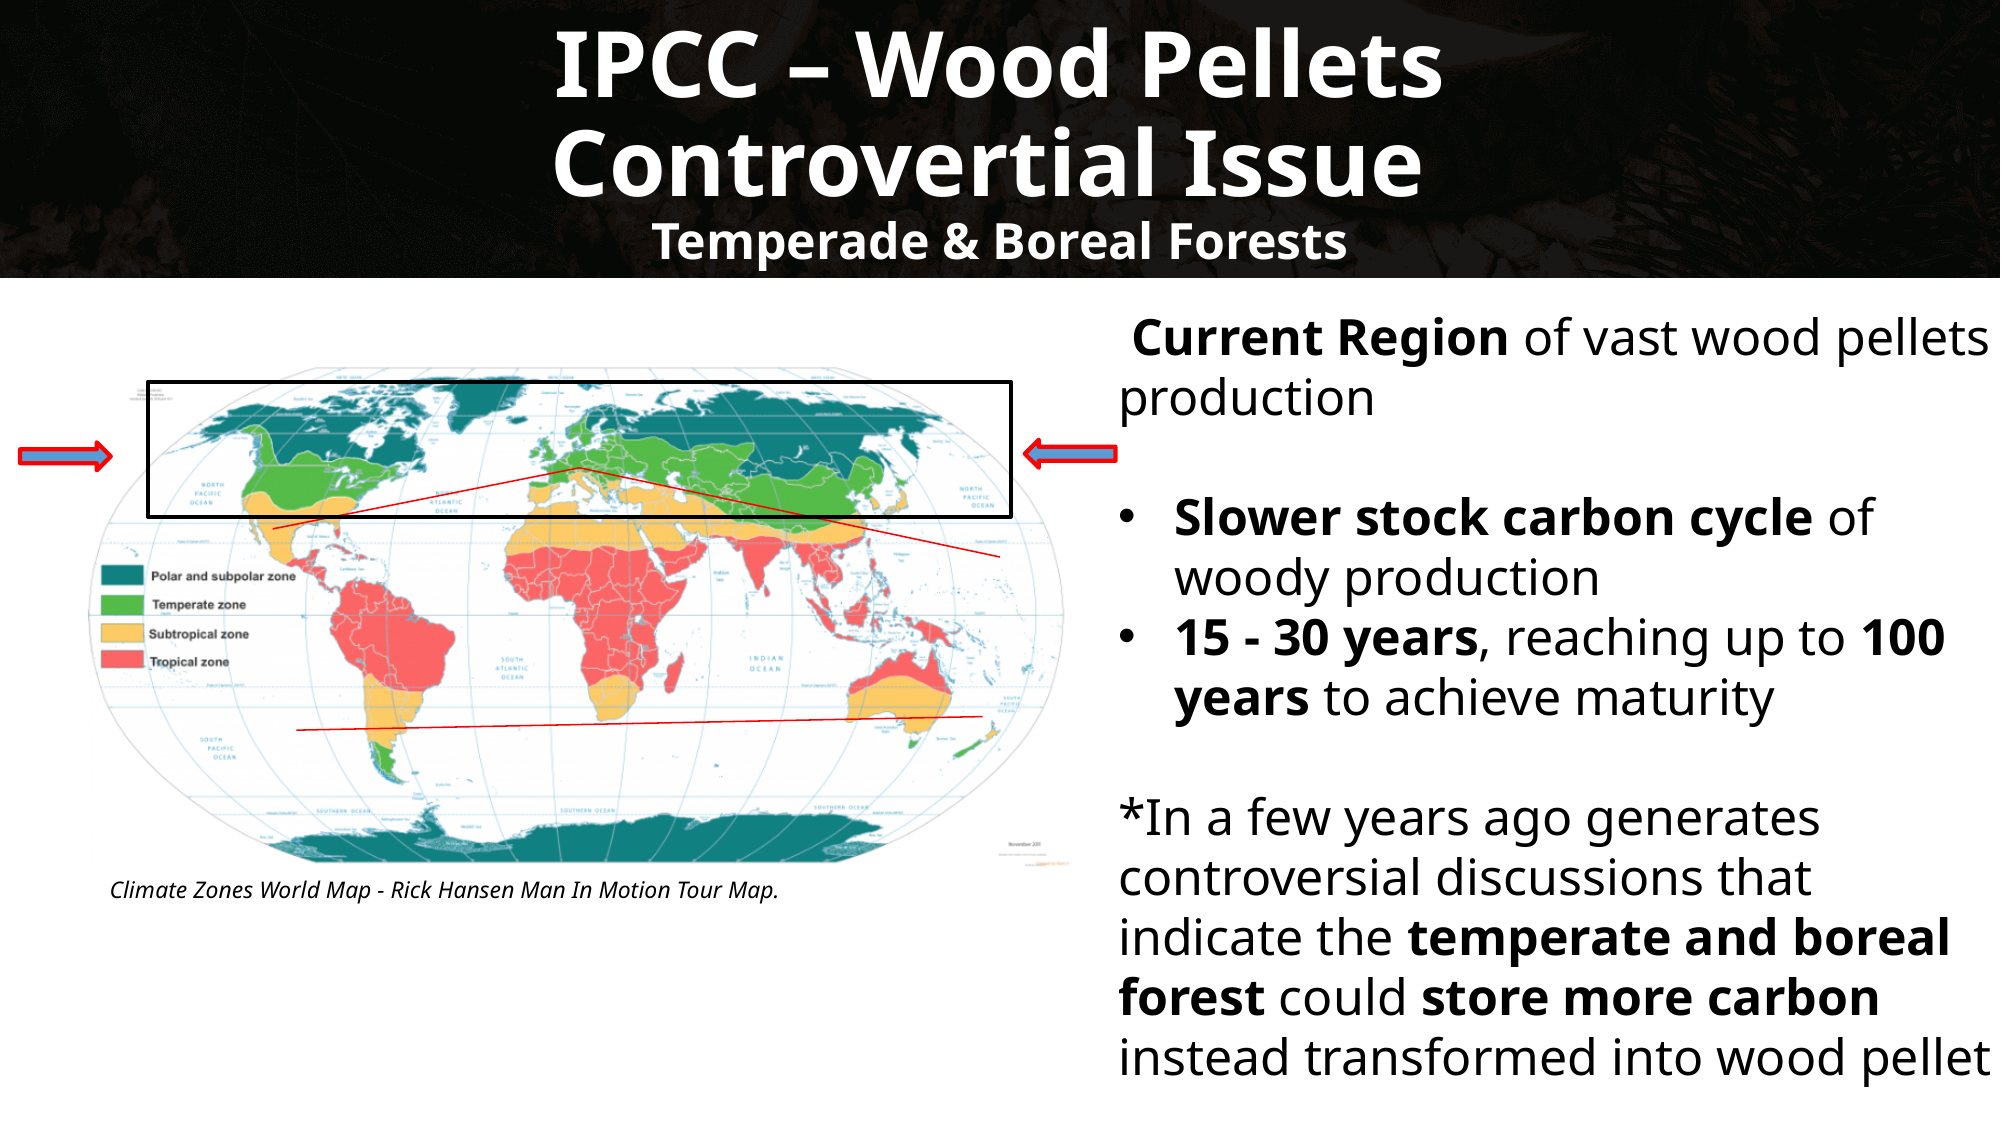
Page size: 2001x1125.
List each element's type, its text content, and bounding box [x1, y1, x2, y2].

text_box Climate Zones World Map - Rick Hansen Man In Motion Tour Map. [88, 877, 863, 933]
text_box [296, 716, 983, 731]
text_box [579, 467, 1001, 558]
text_box [1078, 444, 1118, 463]
picture [85, 354, 1073, 869]
picture [0, 0, 2000, 278]
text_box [272, 467, 578, 530]
text_box [17, 447, 80, 466]
text_box Current Region of vast wood pellets production Slower stock carbon cycle of woody production 15 - 30 years, reaching up to 100 years to achieve maturity *In a few years ago generates controversial discussions that indicate the temperate and boreal forest could store more carbon instead transformed into wood pellet [1103, 637, 2000, 754]
title IPCC – Wood Pellets Controvertial Issue Temperade & Boreal Forests [228, 35, 1772, 253]
